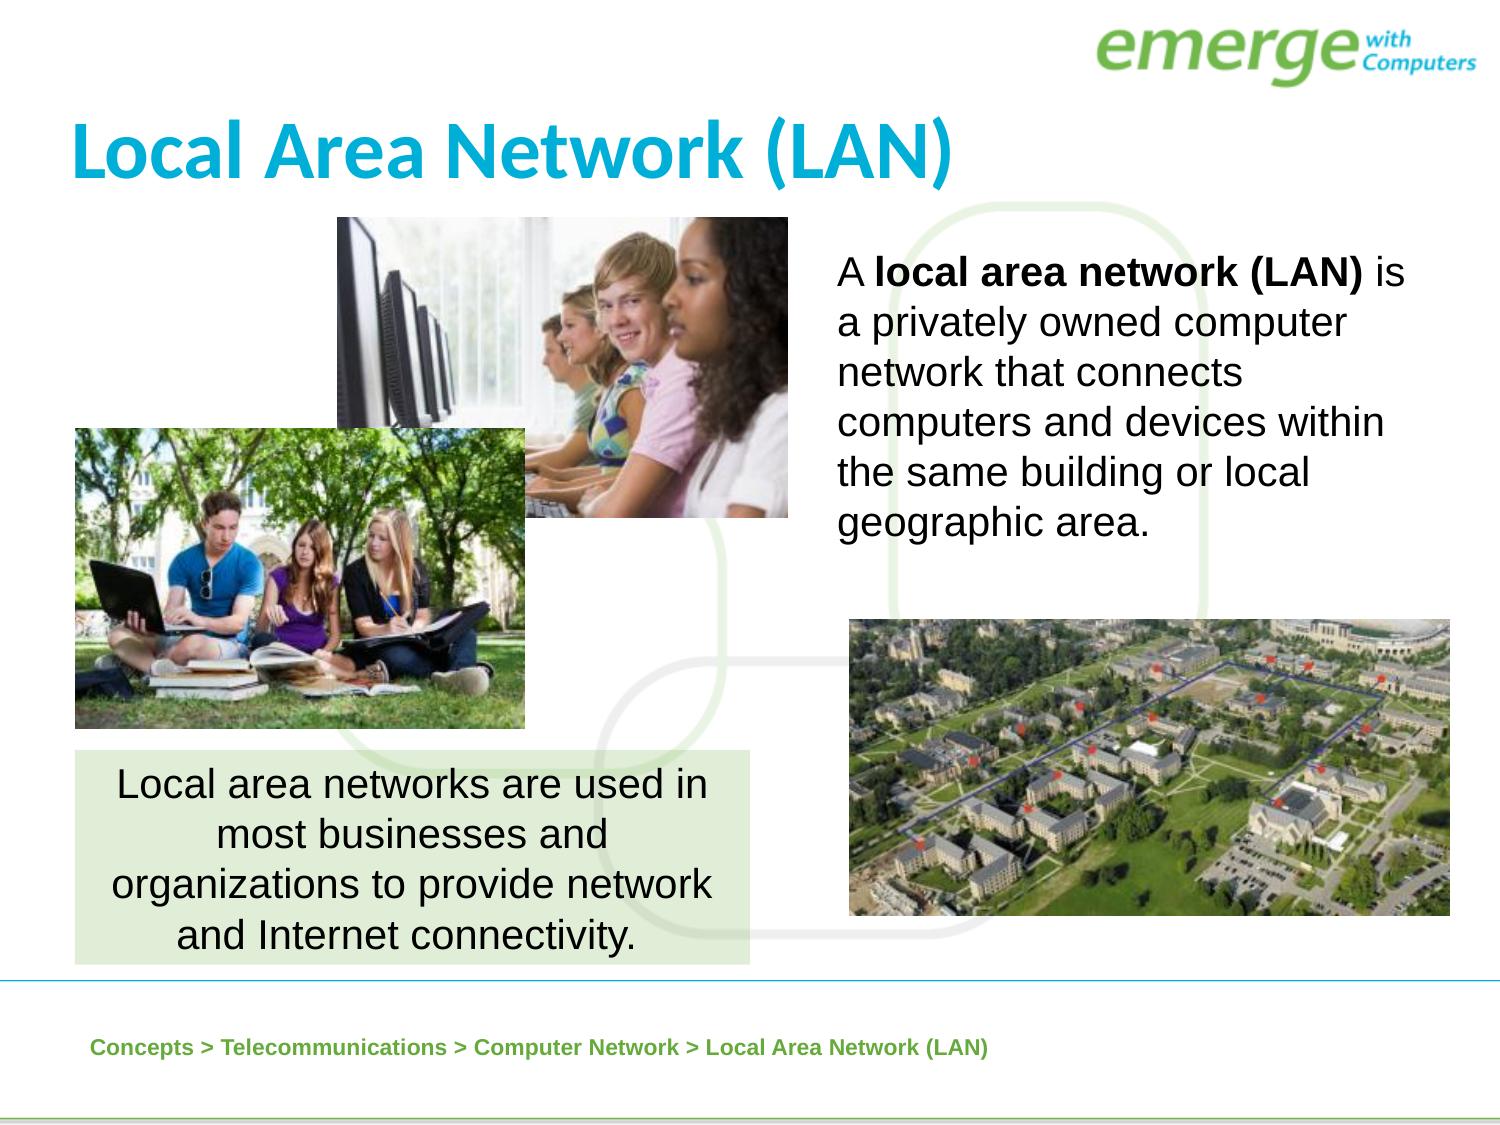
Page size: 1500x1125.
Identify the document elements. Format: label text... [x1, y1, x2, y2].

picture [24, 185, 1500, 979]
text_box Local area networks are used in most businesses and organizations to provide network and Internet connectivity. [74, 749, 750, 965]
text_box Concepts > Telecommunications > Computer Network > Local Area Network (LAN) [74, 1025, 1425, 1075]
title Local Area Network (LAN) [0, 87, 1429, 205]
picture [0, 982, 1500, 1125]
picture [1074, 0, 1500, 109]
list A local area network (LAN) is a privately owned computer network that connects computers and devices within the same building or local geographic area. [822, 237, 1425, 550]
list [849, 618, 1451, 916]
